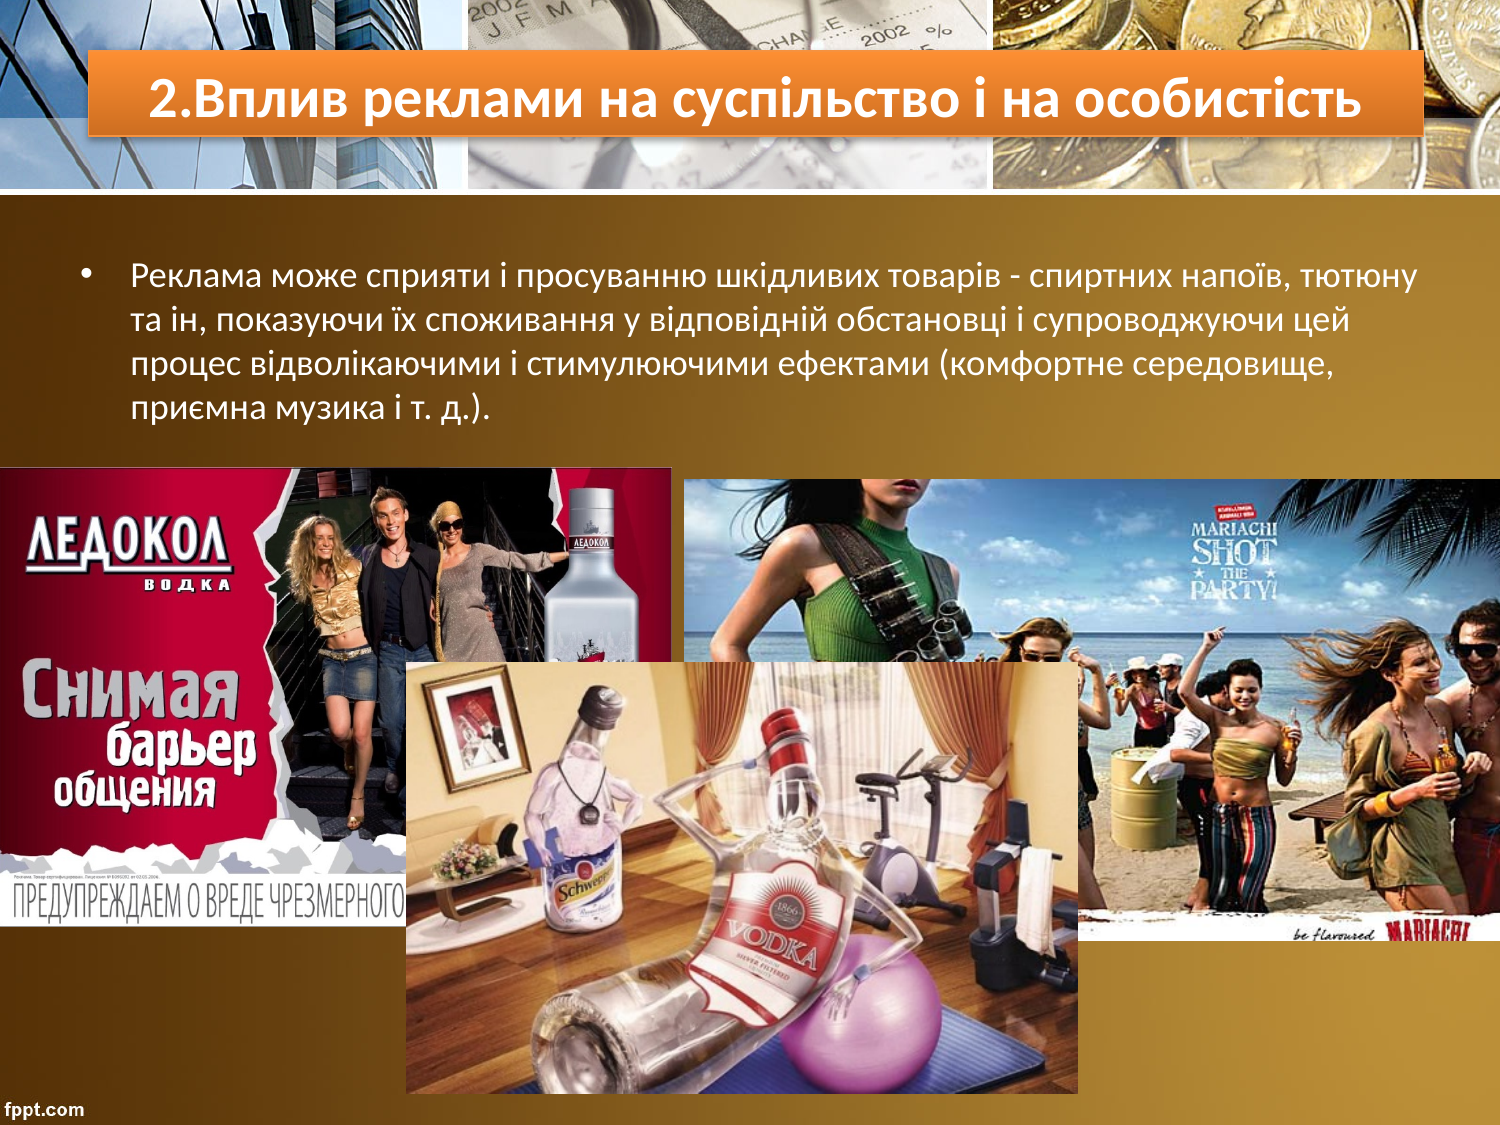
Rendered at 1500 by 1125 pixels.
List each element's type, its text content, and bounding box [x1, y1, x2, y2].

list Реклама може сприяти і просуванню шкідливих товарів - спиртних напоїв, тютюну та ін, показуючи їх споживання у відповідній обстановці і супроводжуючи цей процес відволікаючими і стимулюючими ефектами (комфортне середовище, приємна музика і т. д.). [64, 243, 1449, 438]
text_box 2.Вплив реклами на суспільство і на особистість [88, 50, 1424, 137]
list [0, 467, 672, 927]
picture [0, 0, 1500, 1125]
